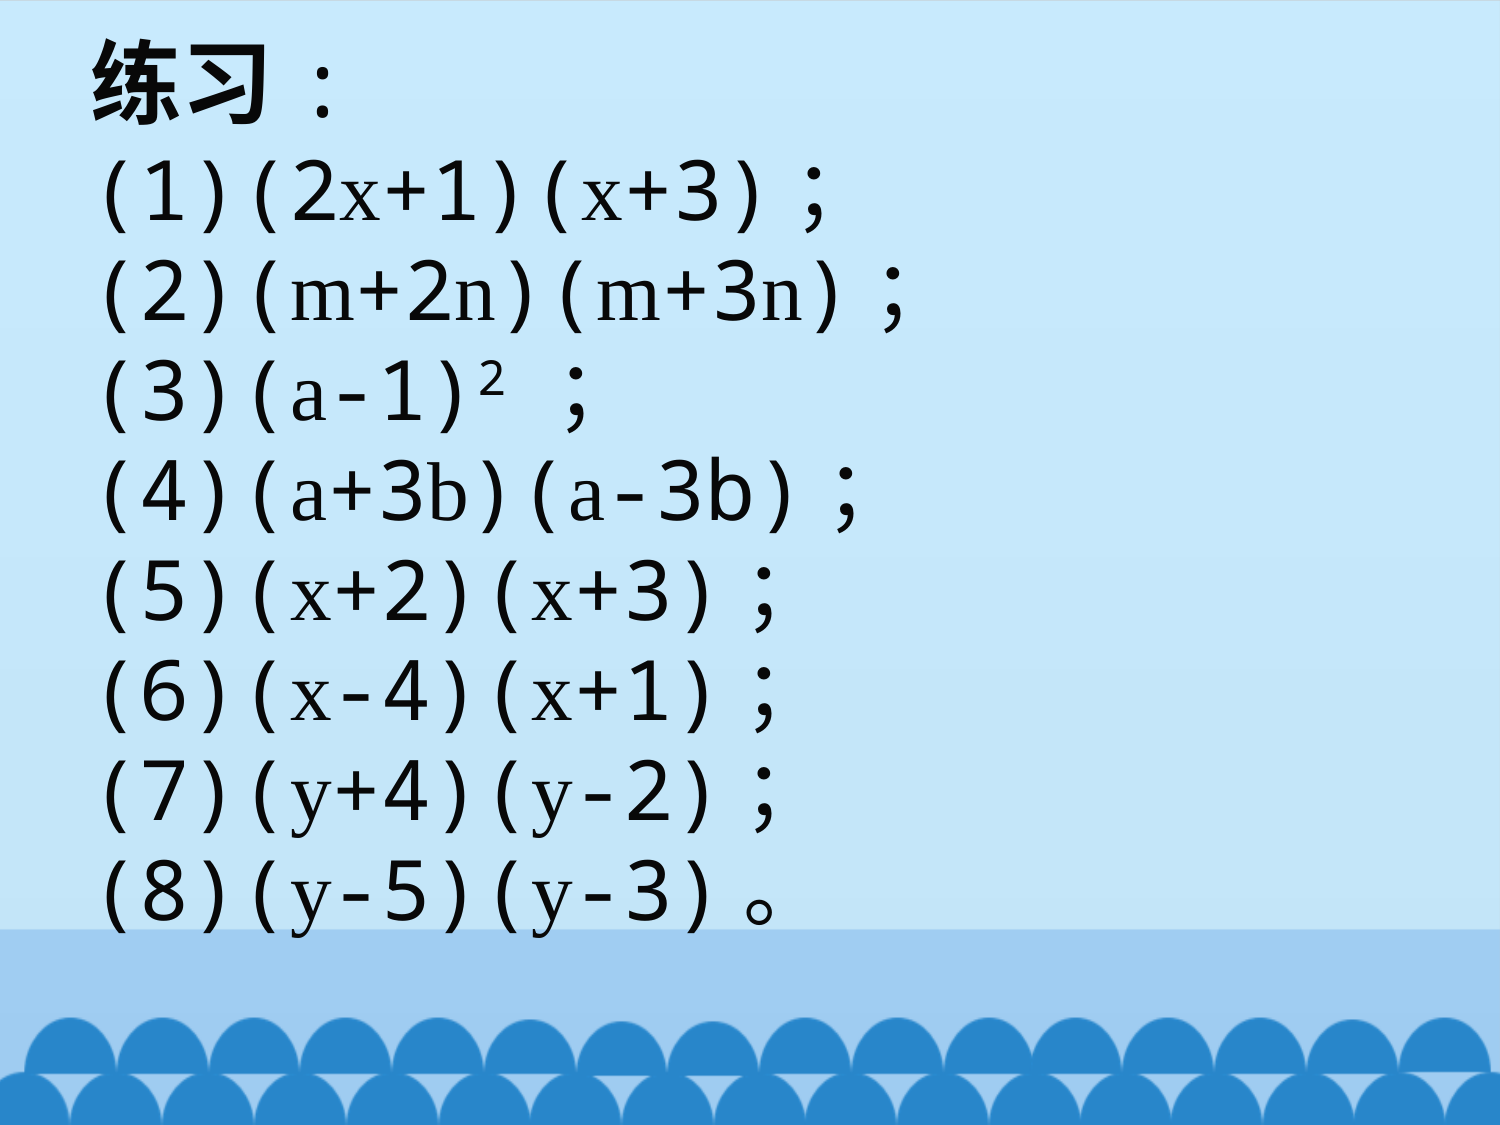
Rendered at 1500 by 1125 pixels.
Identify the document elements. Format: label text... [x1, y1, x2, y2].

picture [0, 0, 1500, 1125]
list 练习: (2x+1)(x+3)； (m+2n)(m+3n)； (3)(a-1)2 ； (4)(a+3b)(a-3b)； (5)(x+2)(x+3)； (6)(x-4)(x+1)； (7)(y+4)(y-2)； (8)(y-5)(y-3)。 [75, 31, 1013, 988]
